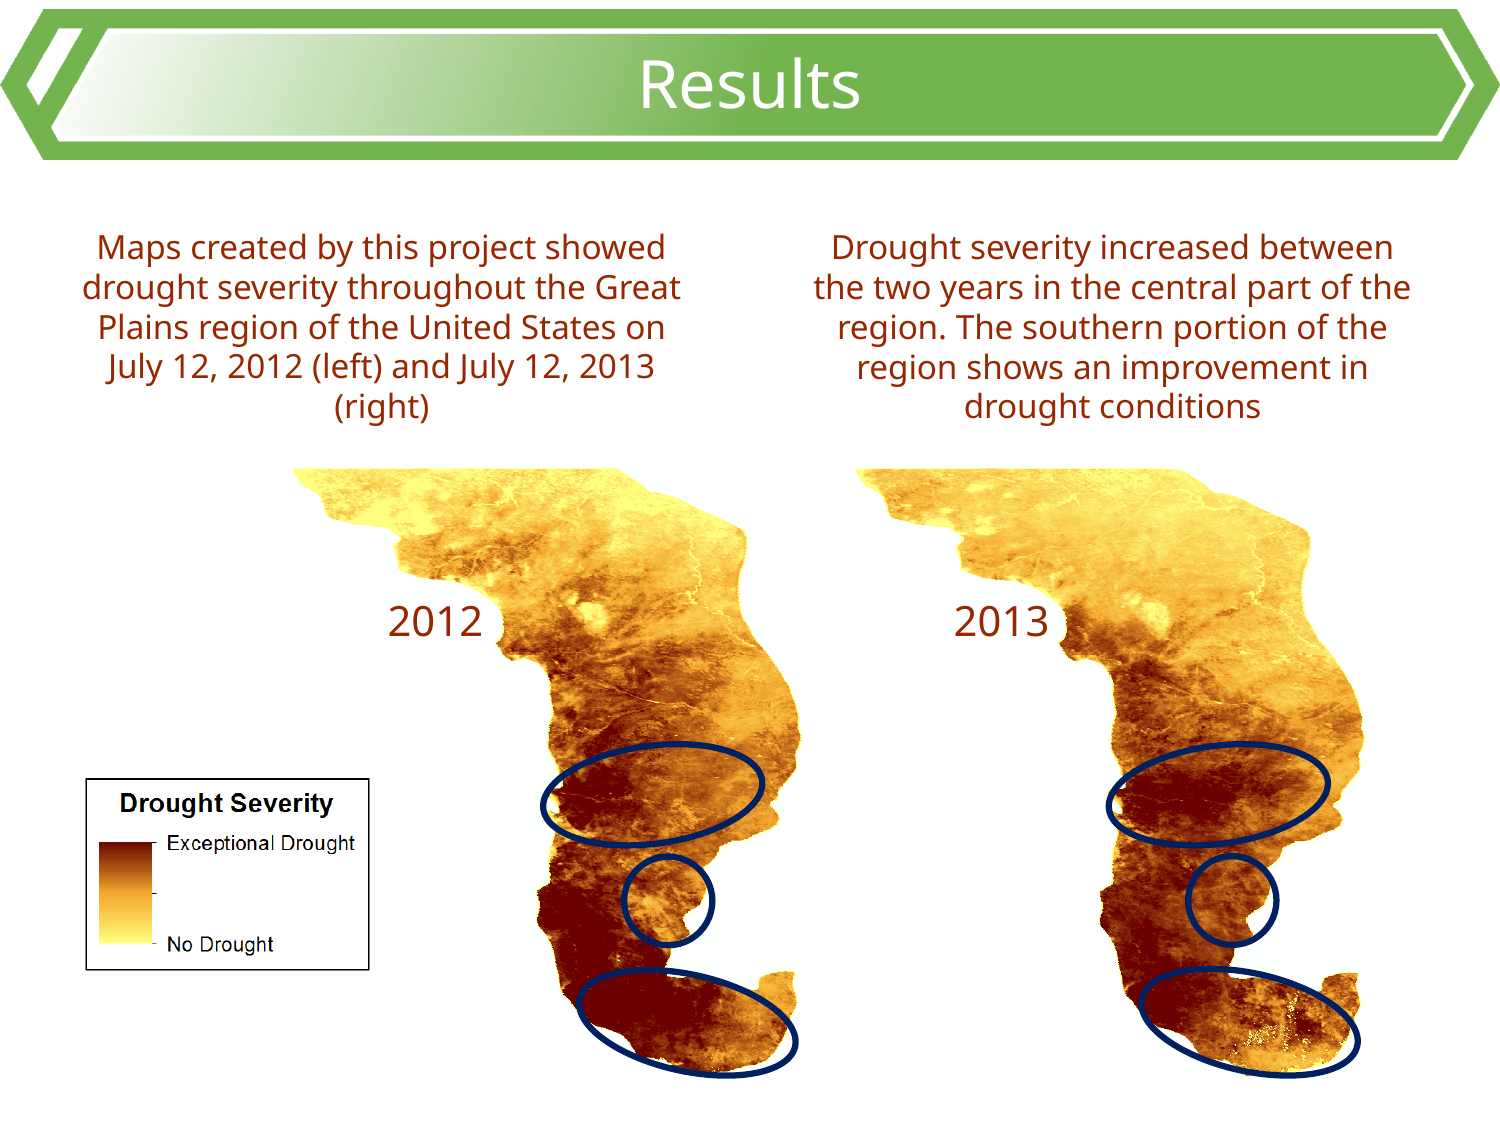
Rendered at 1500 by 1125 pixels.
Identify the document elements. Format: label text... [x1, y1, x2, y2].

list Drought severity increased between the two years in the central part of the region. The southern portion of the region shows an improvement in drought conditions [794, 218, 1432, 432]
picture [0, 9, 1500, 160]
picture [850, 463, 1368, 1082]
picture [82, 463, 806, 1082]
text_box Maps created by this project showed drought severity throughout the Great Plains region of the United States on July 12, 2012 (left) and July 12, 2013 (right) [63, 218, 701, 443]
title Results [103, 40, 1397, 134]
